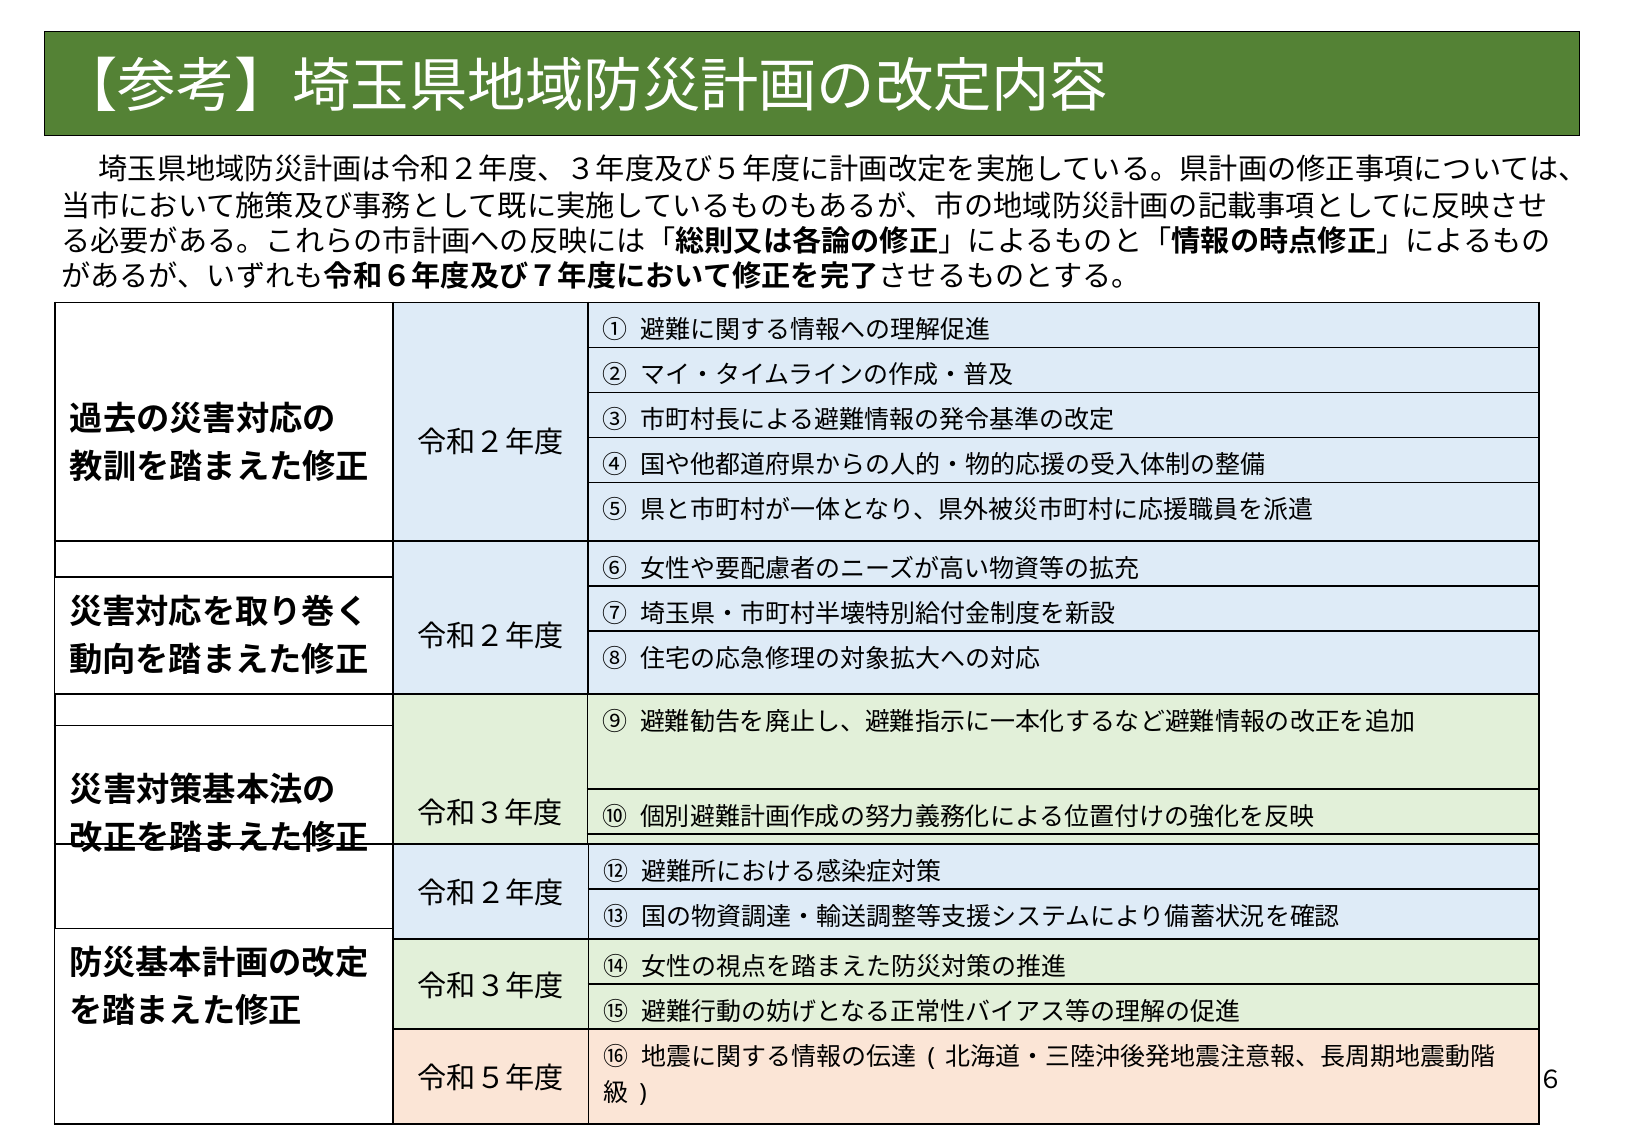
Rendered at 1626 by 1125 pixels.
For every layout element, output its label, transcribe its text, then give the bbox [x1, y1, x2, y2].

table_header 令和３年度 [394, 695, 587, 843]
table_header 令和２年度 [394, 303, 587, 540]
slide_number ６ [1540, 1048, 1579, 1109]
table_cell ⑤ 県と市町村が一体となり、県外被災市町村に応援職員を派遣 [589, 483, 1538, 540]
table_header 防災基本計画の改定を踏まえた修正 [55, 845, 392, 1123]
table_cell ⑧ 住宅の応急修理の対象拡大への対応 [589, 632, 1538, 693]
table_header ⑫ 避難所における感染症対策 [589, 845, 1538, 888]
title 【参考】埼玉県地域防災計画の改定内容 [44, 31, 1580, 136]
table_cell ⑩ 個別避難計画作成の努力義務化による位置付けの強化を反映 [588, 790, 1538, 833]
table_cell ③ 市町村長による避難情報の発令基準の改定 [589, 393, 1538, 437]
table_cell ⑪ 発災前に居住者等を広域避難させる際の市町村間の協議などを追加 [588, 835, 1538, 843]
table_cell ⑭ 女性の視点を踏まえた防災対策の推進 [589, 940, 1538, 983]
table_cell ④ 国や他都道府県からの人的・物的応援の受入体制の整備 [589, 438, 1538, 482]
table_cell 令和５年度 [394, 1030, 588, 1123]
table_header 災害対策基本法の 改正を踏まえた修正 [56, 695, 392, 843]
table_cell ⑮ 避難行動の妨げとなる正常性バイアス等の理解の促進 [589, 985, 1538, 1028]
table_cell ⑯ 地震に関する情報の伝達(北海道・三陸沖後発地震注意報、長周期地震動階級) [589, 1030, 1538, 1123]
table_header 令和２年度 [394, 542, 587, 693]
table_cell ② マイ・タイムラインの作成・普及 [589, 348, 1538, 392]
table_cell ⑦ 埼玉県・市町村半壊特別給付金制度を新設 [589, 587, 1538, 630]
table_header 災害対応を取り巻く動向を踏まえた修正 [55, 542, 392, 693]
table_header ⑥ 女性や要配慮者のニーズが高い物資等の拡充 [589, 542, 1538, 585]
text_box 埼玉県地域防災計画は令和２年度、３年度及び５年度に計画改定を実施している。県計画の修正事項については、当市において施策及び事務として既に実施しているものもあるが、市の地域防災計画の記載事項としてに反映させる必要がある。これらの市計画への反映には「総則又は各論の修正」によるものと「情報の時点修正」によるものがあるが、いずれも令和６年度及び７年度において修正を完了させるものとする。 [46, 135, 1579, 300]
table_header ① 避難に関する情報への理解促進 [589, 303, 1538, 347]
table_header 過去の災害対応の 教訓を踏まえた修正 [56, 303, 392, 540]
table_cell 令和３年度 [394, 940, 588, 1028]
table_header 令和２年度 [394, 845, 588, 938]
table_header ⑨ 避難勧告を廃止し、避難指示に一本化するなど避難情報の改正を追加 [588, 695, 1538, 788]
table_cell ⑬ 国の物資調達・輸送調整等支援システムにより備蓄状況を確認 [589, 890, 1538, 938]
